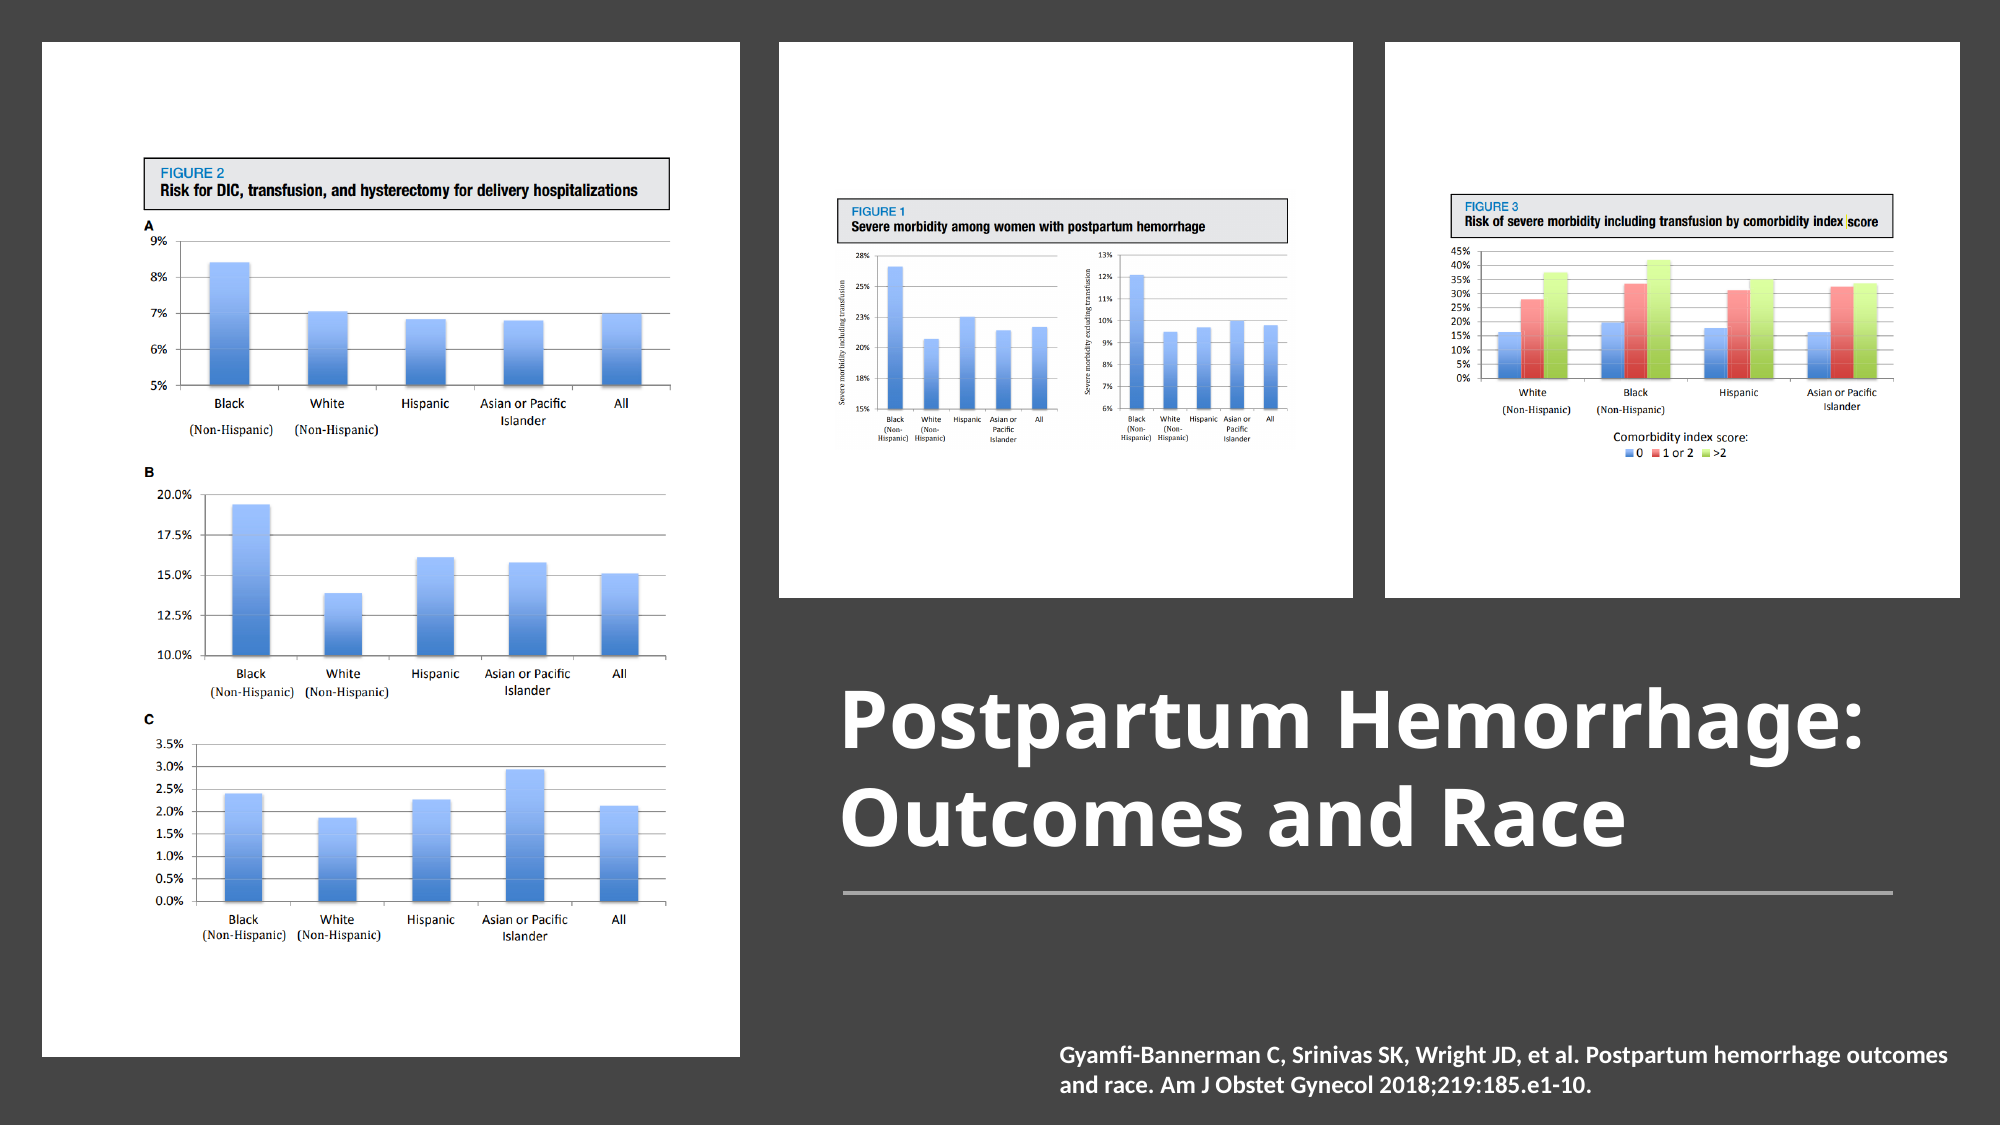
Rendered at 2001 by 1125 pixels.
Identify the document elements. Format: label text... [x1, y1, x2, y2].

picture [1448, 176, 1904, 463]
text_box Gyamfi-Bannerman C, Srinivas SK, Wright JD, et al. Postpartum hemorrhage outcomes and race. Am J Obstet Gynecol 2018;219:185.e1-10. [1044, 1031, 1977, 1106]
text_box [788, 52, 1344, 589]
text_box [1395, 52, 1950, 589]
text_box [51, 52, 730, 1048]
picture [104, 147, 677, 953]
title Postpartum Hemorrhage: Outcomes and Race [823, 656, 1885, 875]
picture [834, 189, 1296, 450]
